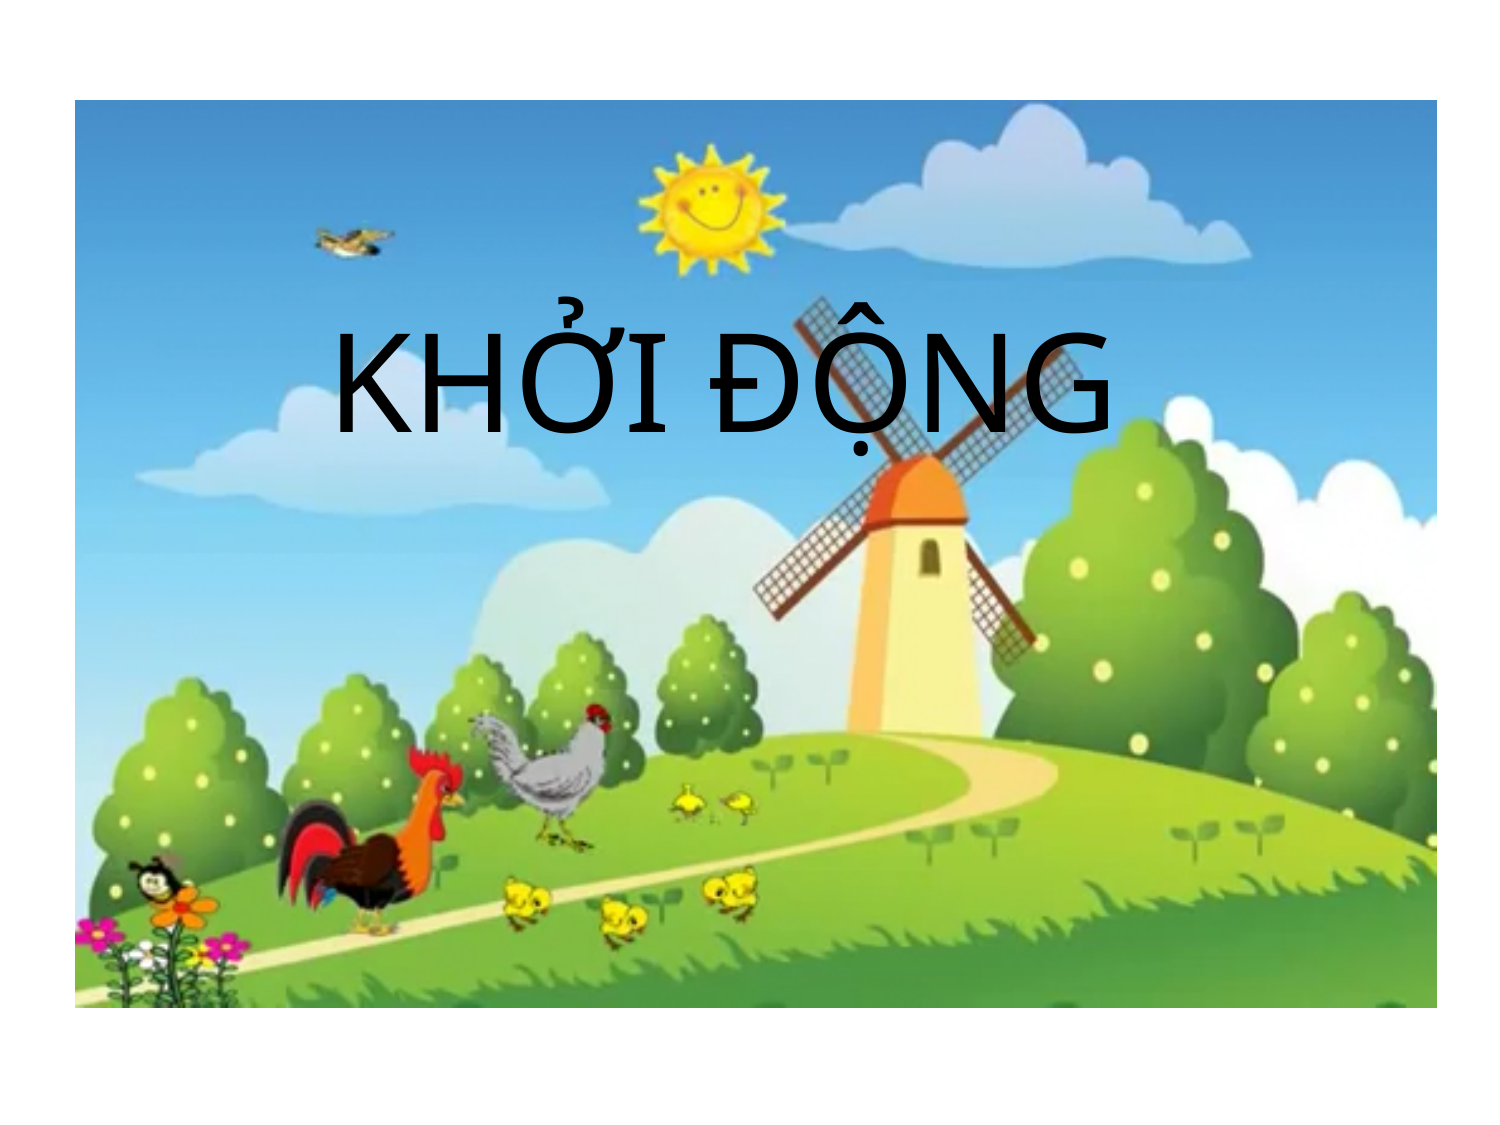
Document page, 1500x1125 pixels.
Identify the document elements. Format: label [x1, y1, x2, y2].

text_box [74, 99, 1438, 1009]
